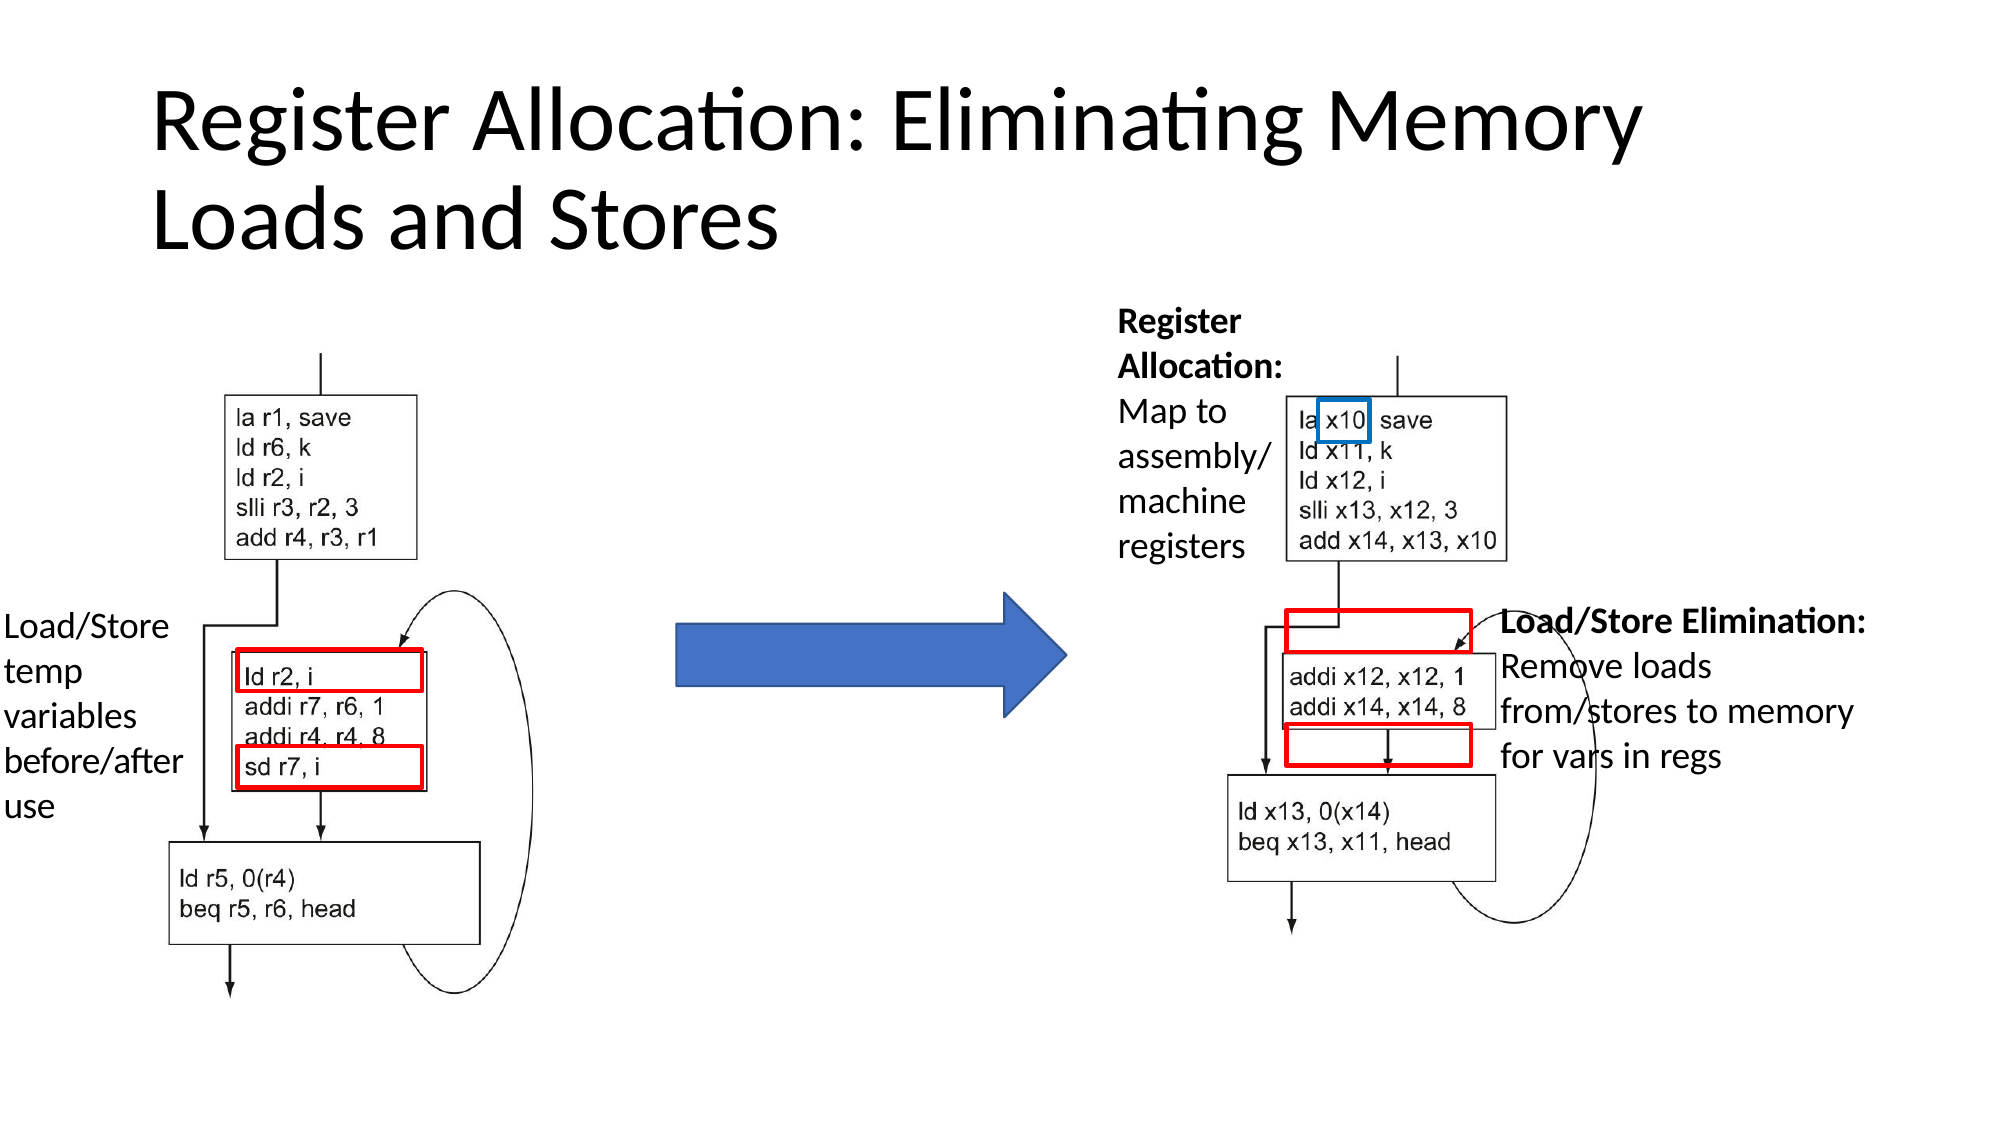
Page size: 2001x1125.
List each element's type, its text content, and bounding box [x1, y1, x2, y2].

text_box Register Allocation: Map to assembly/ machine registers [1115, 293, 1288, 566]
title Register Allocation: Eliminating Memory Loads and Stores [149, 55, 1647, 268]
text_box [1223, 351, 1600, 939]
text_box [674, 591, 1068, 719]
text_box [166, 351, 536, 1003]
text_box Load/Store Elimination: Remove loads from/stores to memory for vars in regs [1605, 593, 1872, 776]
text_box Load/Store temp variables before/after use [1, 598, 161, 826]
